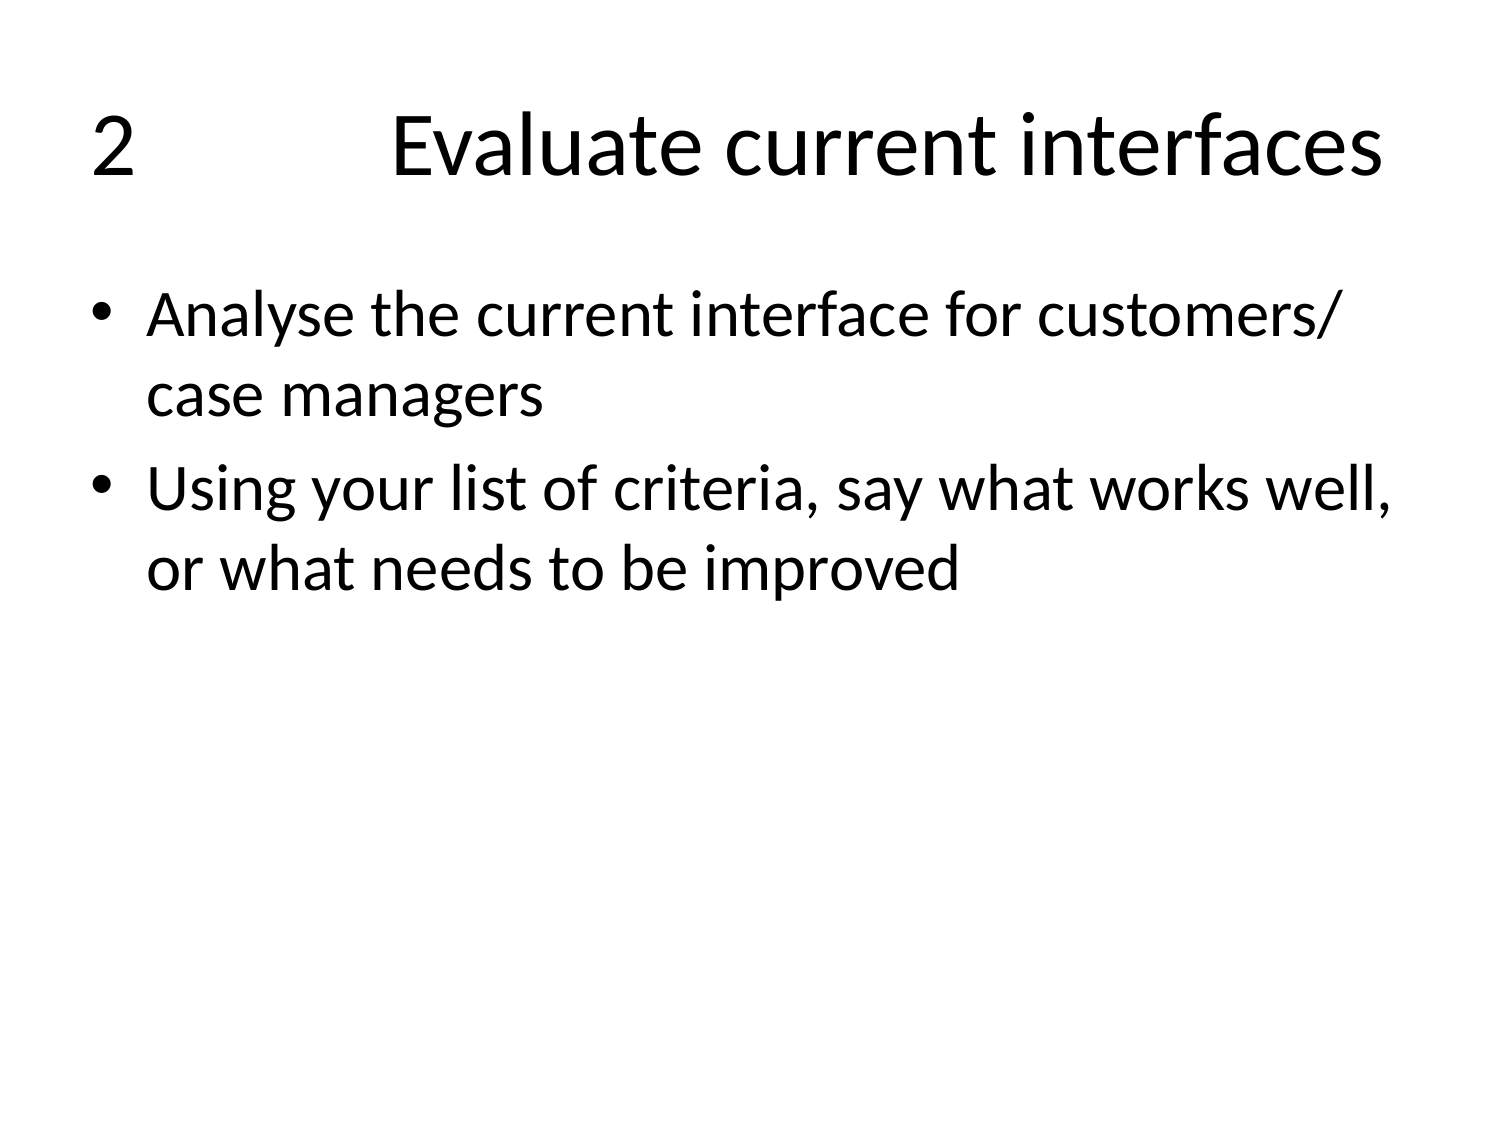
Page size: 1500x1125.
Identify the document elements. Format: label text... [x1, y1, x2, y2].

title 2 Evaluate current interfaces [75, 45, 1425, 233]
list Analyse the current interface for customers/ case managers Using your list of criteria, say what works well, or what needs to be improved [75, 262, 1425, 1005]
